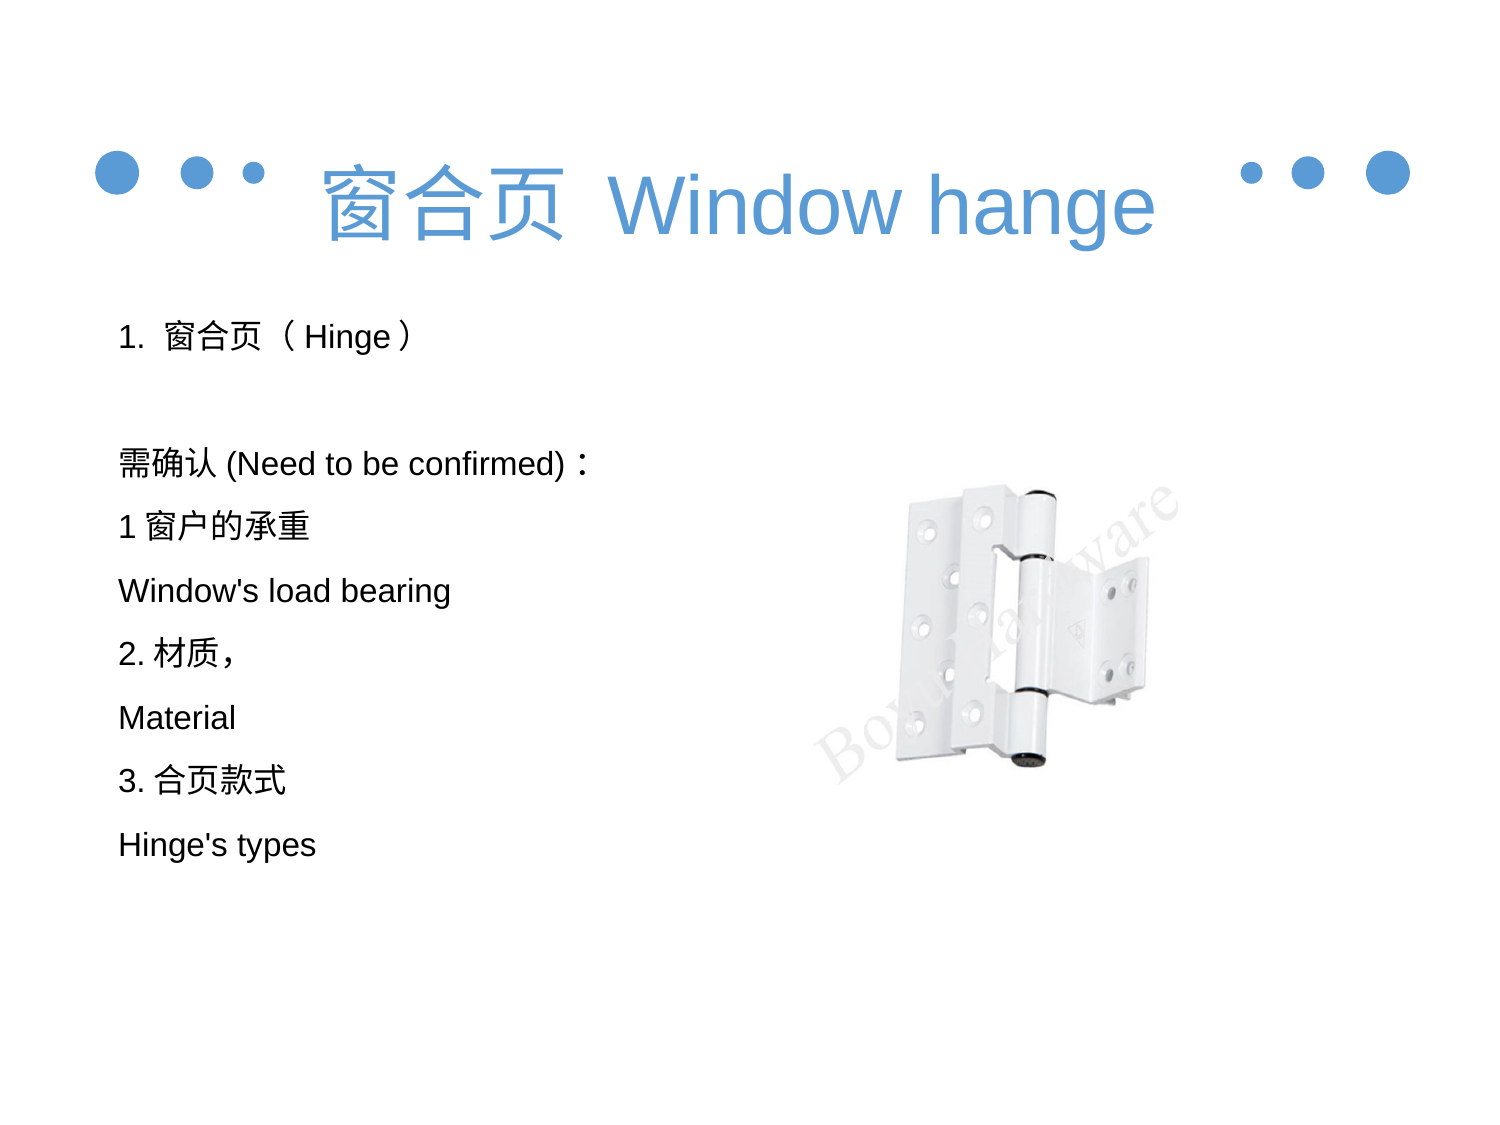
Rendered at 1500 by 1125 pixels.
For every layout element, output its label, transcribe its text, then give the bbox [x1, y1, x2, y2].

title 窗合页 Window hange [274, 107, 1203, 277]
picture [714, 302, 1288, 958]
list 1. 窗合页（Hinge） 需确认(Need to be confirmed)： 1窗户的承重 Window's load bearing 2.材质， Material 3.合页款式 Hinge's types [102, 299, 741, 1014]
